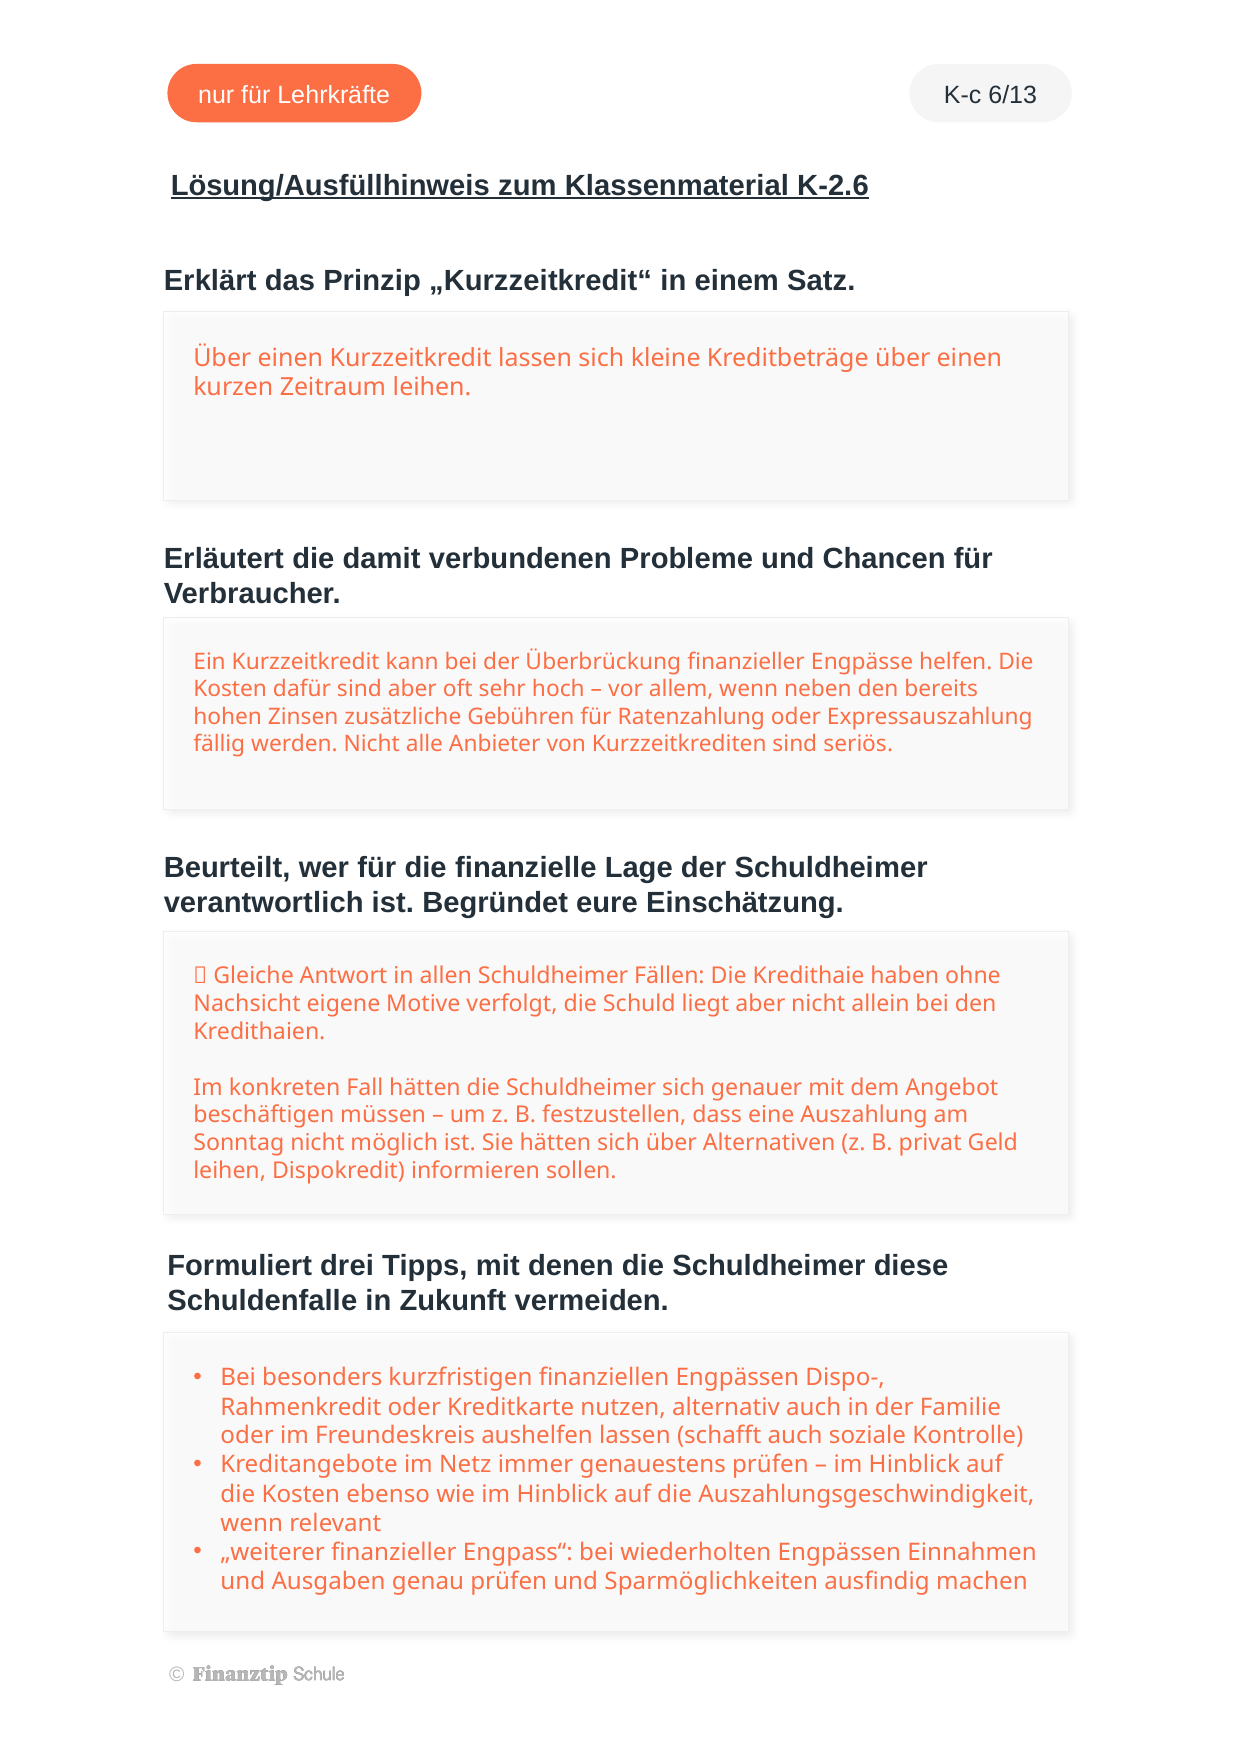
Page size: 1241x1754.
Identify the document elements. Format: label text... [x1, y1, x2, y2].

picture [193, 1662, 345, 1685]
text_box Bei besonders kurzfristigen finanziellen Engpässen Dispo-, Rahmenkredit oder Kreditkarte nutzen, alternativ auch in der Familie oder im Freundeskreis aushelfen lassen (schafft auch soziale Kontrolle) Kreditangebote im Netz immer genauestens prüfen – im Hinblick auf die Kosten ebenso wie im Hinblick auf die Auszahlungsgeschwindigkeit, wenn relevant „weiterer finanzieller Engpass“: bei wiederholten Engpässen Einnahmen und Ausgaben genau prüfen und Sparmöglichkeiten ausfindig machen [163, 1331, 1069, 1632]
text_box Über einen Kurzzeitkredit lassen sich kleine Kreditbeträge über einen kurzen Zeitraum leihen. [163, 310, 1069, 501]
text_box  Gleiche Antwort in allen Schuldheimer Fällen: Die Kredithaie haben ohne Nachsicht eigene Motive verfolgt, die Schuld liegt aber nicht allein bei den Kredithaien. Im konkreten Fall hätten die Schuldheimer sich genauer mit dem Angebot beschäftigen müssen – um z. B. festzustellen, dass eine Auszahlung am Sonntag nicht möglich ist. Sie hätten sich über Alternativen (z. B. privat Geld leihen, Dispokredit) informieren sollen. [163, 930, 1069, 1216]
text_box Ein Kurzzeitkredit kann bei der Überbrückung finanzieller Engpässe helfen. Die Kosten dafür sind aber oft sehr hoch – vor allem, wenn neben den bereits hohen Zinsen zusätzliche Gebühren für Ratenzahlung oder Expressauszahlung fällig werden. Nicht alle Anbieter von Kurzzeitkrediten sind seriös. [163, 617, 1069, 810]
